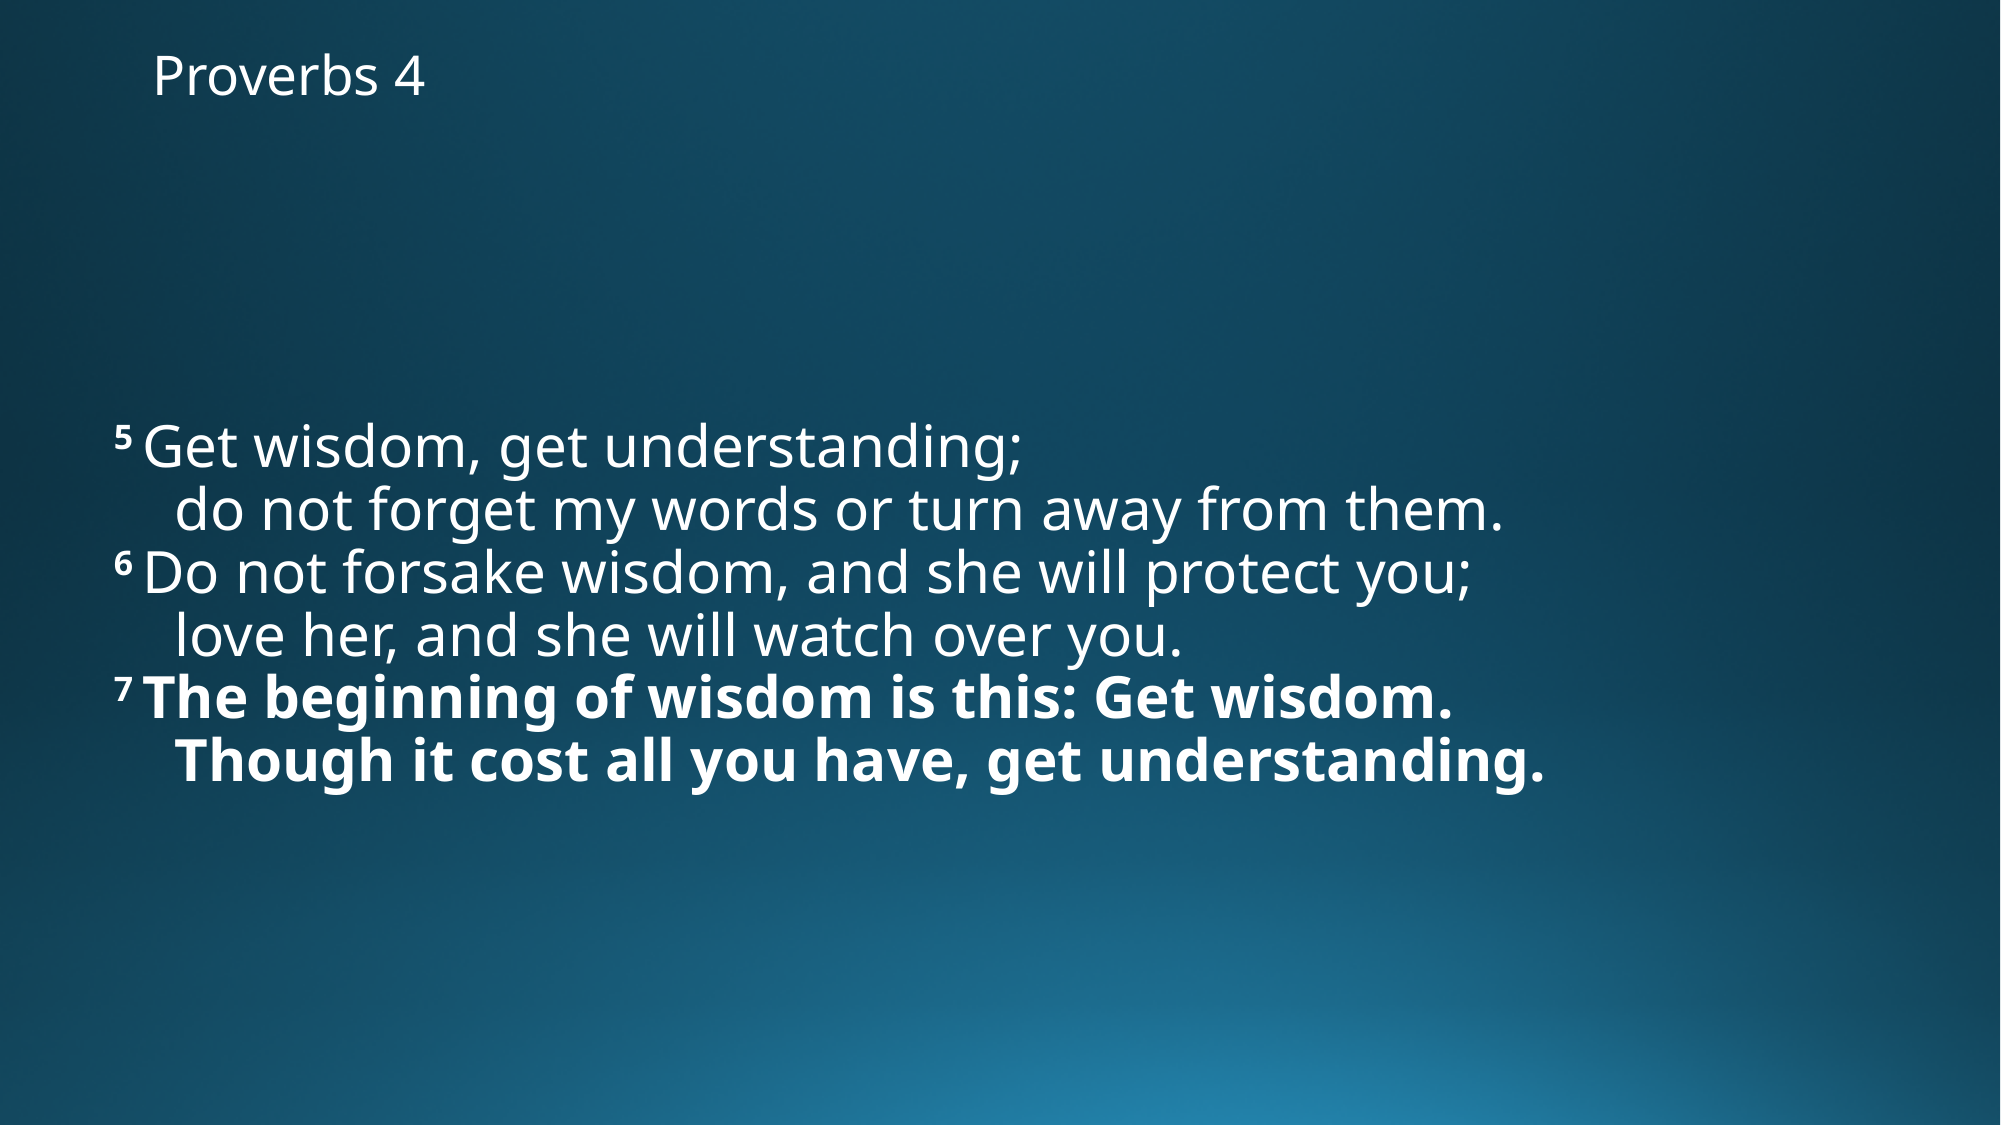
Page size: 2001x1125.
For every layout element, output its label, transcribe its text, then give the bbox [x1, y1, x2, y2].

title Proverbs 4 [137, 40, 1863, 115]
list 5 Get wisdom, get understanding; do not forget my words or turn away from them. 6 Do not forsake wisdom, and she will protect you; love her, and she will watch over you. 7 The beginning of wisdom is this: Get wisdom. Though it cost all you have, get understanding. [99, 148, 1895, 1063]
picture [0, 0, 2001, 1125]
